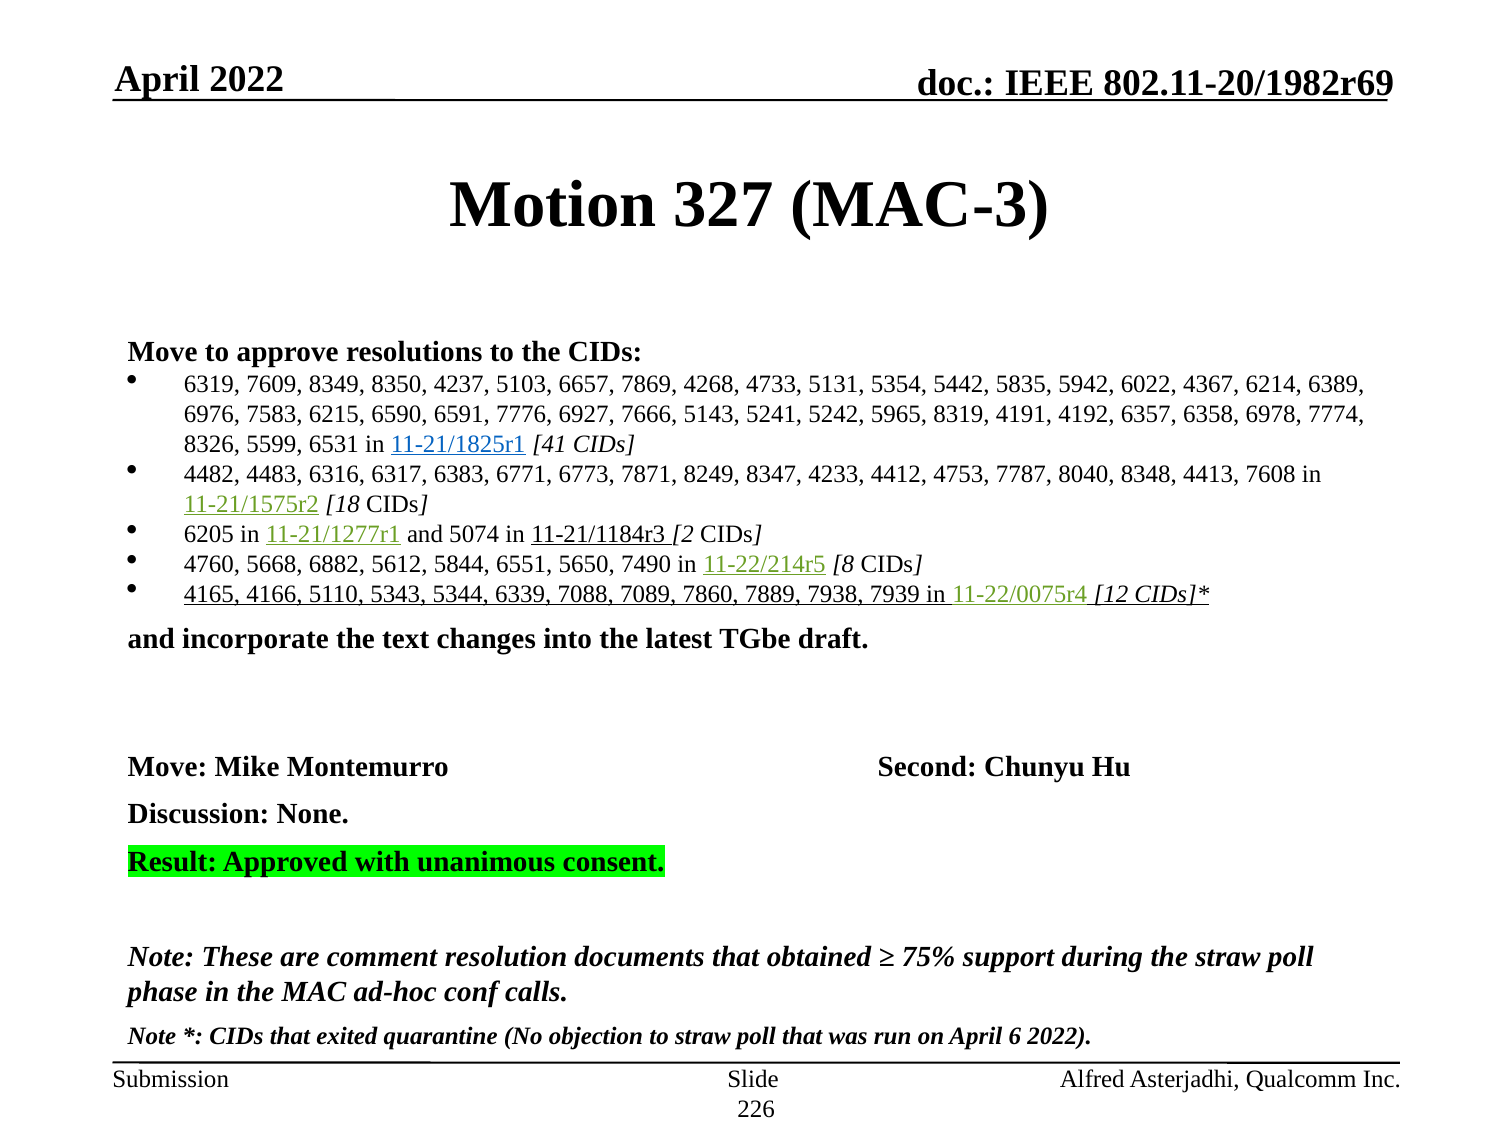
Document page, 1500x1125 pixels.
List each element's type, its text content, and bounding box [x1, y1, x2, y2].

list Move to approve resolutions to the CIDs: 6319, 7609, 8349, 8350, 4237, 5103, 6657, 7869, 4268, 4733, 5131, 5354, 5442, 5835, 5942, 6022, 4367, 6214, 6389, 6976, 7583, 6215, 6590, 6591, 7776, 6927, 7666, 5143, 5241, 5242, 5965, 8319, 4191, 4192, 6357, 6358, 6978, 7774, 8326, 5599, 6531 in 11-21/1825r1 [41 CIDs] 4482, 4483, 6316, 6317, 6383, 6771, 6773, 7871, 8249, 8347, 4233, 4412, 4753, 7787, 8040, 8348, 4413, 7608 in 11-21/1575r2 [18 CIDs] 6205 in 11-21/1277r1 and 5074 in 11-21/1184r3 [2 CIDs] 4760, 5668, 6882, 5612, 5844, 6551, 5650, 7490 in 11-22/214r5 [8 CIDs] 4165, 4166, 5110, 5343, 5344, 6339, 7088, 7089, 7860, 7889, 7938, 7939 in 11-22/0075r4 [12 CIDs]* and incorporate the text changes into the latest TGbe draft. Move: Mike Montemurro Second: Chunyu Hu Discussion: None. Result: Approved with unanimous consent. Note: These are comment resolution documents that obtained ≥ 75% support during the straw poll phase in the MAC ad-hoc conf calls. Note *: CIDs that exited quarantine (No objection to straw poll that was run on April 6 2022). [112, 324, 1388, 1063]
slide_number Slide 226 [712, 1061, 800, 1123]
footer Alfred Asterjadhi, Qualcomm Inc. [878, 1061, 1402, 1093]
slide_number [114, 54, 423, 100]
title Motion 327 (MAC-3) [112, 112, 1388, 288]
